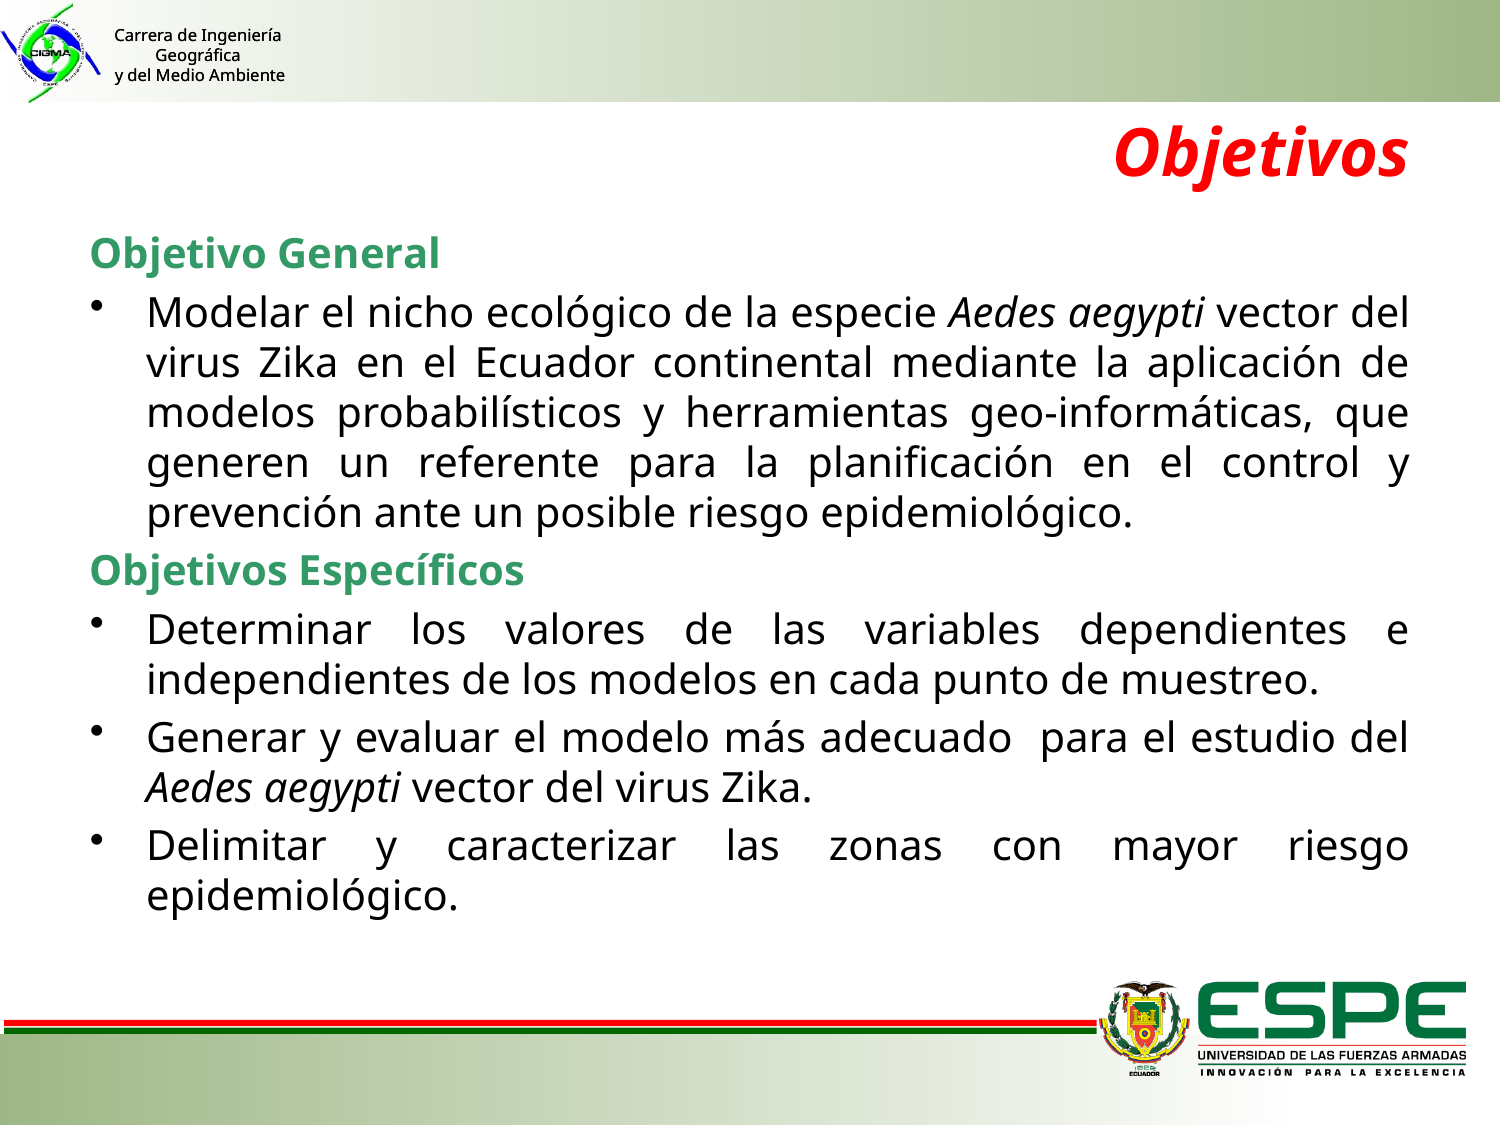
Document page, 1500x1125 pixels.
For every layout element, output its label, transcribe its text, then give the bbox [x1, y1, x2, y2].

picture [1099, 981, 1466, 1076]
title Objetivos [72, 102, 1425, 279]
list Objetivo General Modelar el nicho ecológico de la especie Aedes aegypti vector del virus Zika en el Ecuador continental mediante la aplicación de modelos probabilísticos y herramientas geo-informáticas, que generen un referente para la planificación en el control y prevención ante un posible riesgo epidemiológico. Objetivos Específicos Determinar los valores de las variables dependientes e independientes de los modelos en cada punto de muestreo. Generar y evaluar el modelo más adecuado para el estudio del Aedes aegypti vector del virus Zika. Delimitar y caracterizar las zonas con mayor riesgo epidemiológico. [75, 279, 1425, 965]
picture [0, 2, 101, 103]
